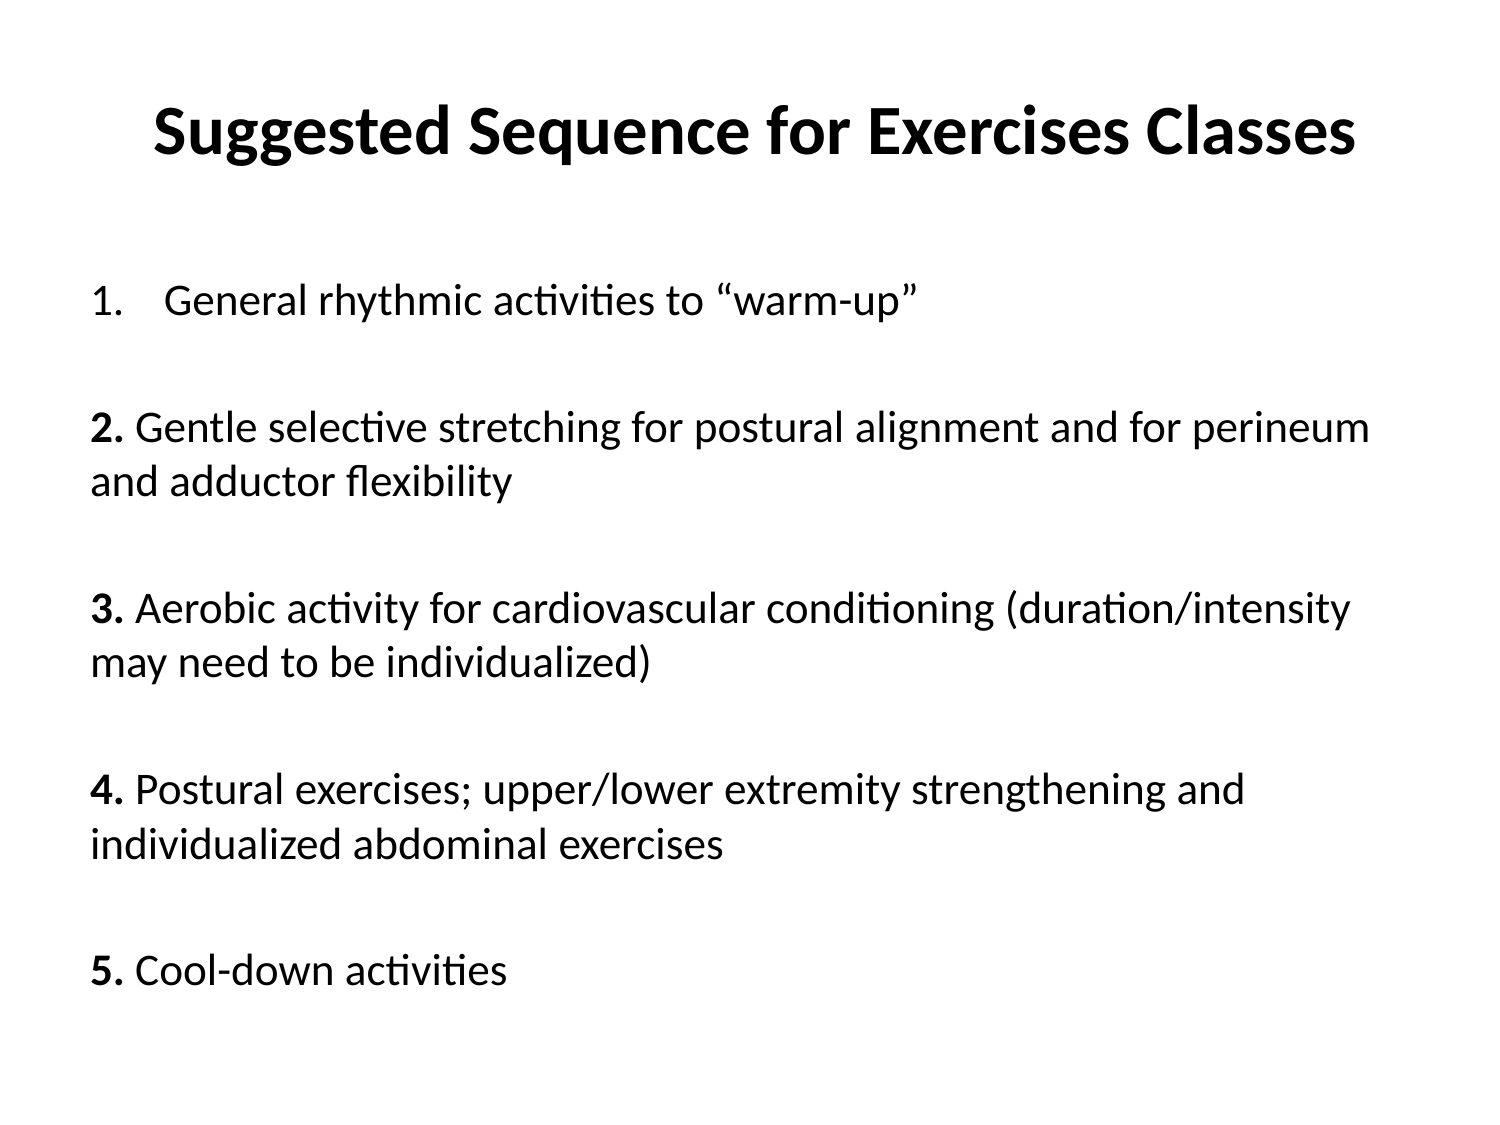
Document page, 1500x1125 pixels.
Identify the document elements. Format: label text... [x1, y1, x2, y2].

title Suggested Sequence for Exercises Classes [0, 75, 1500, 263]
list General rhythmic activities to “warm-up” 2. Gentle selective stretching for postural alignment and for perineum and adductor flexibility 3. Aerobic activity for cardiovascular conditioning (duration/intensity may need to be individualized) 4. Postural exercises; upper/lower extremity strengthening and individualized abdominal exercises 5. Cool-down activities [75, 262, 1425, 1005]
